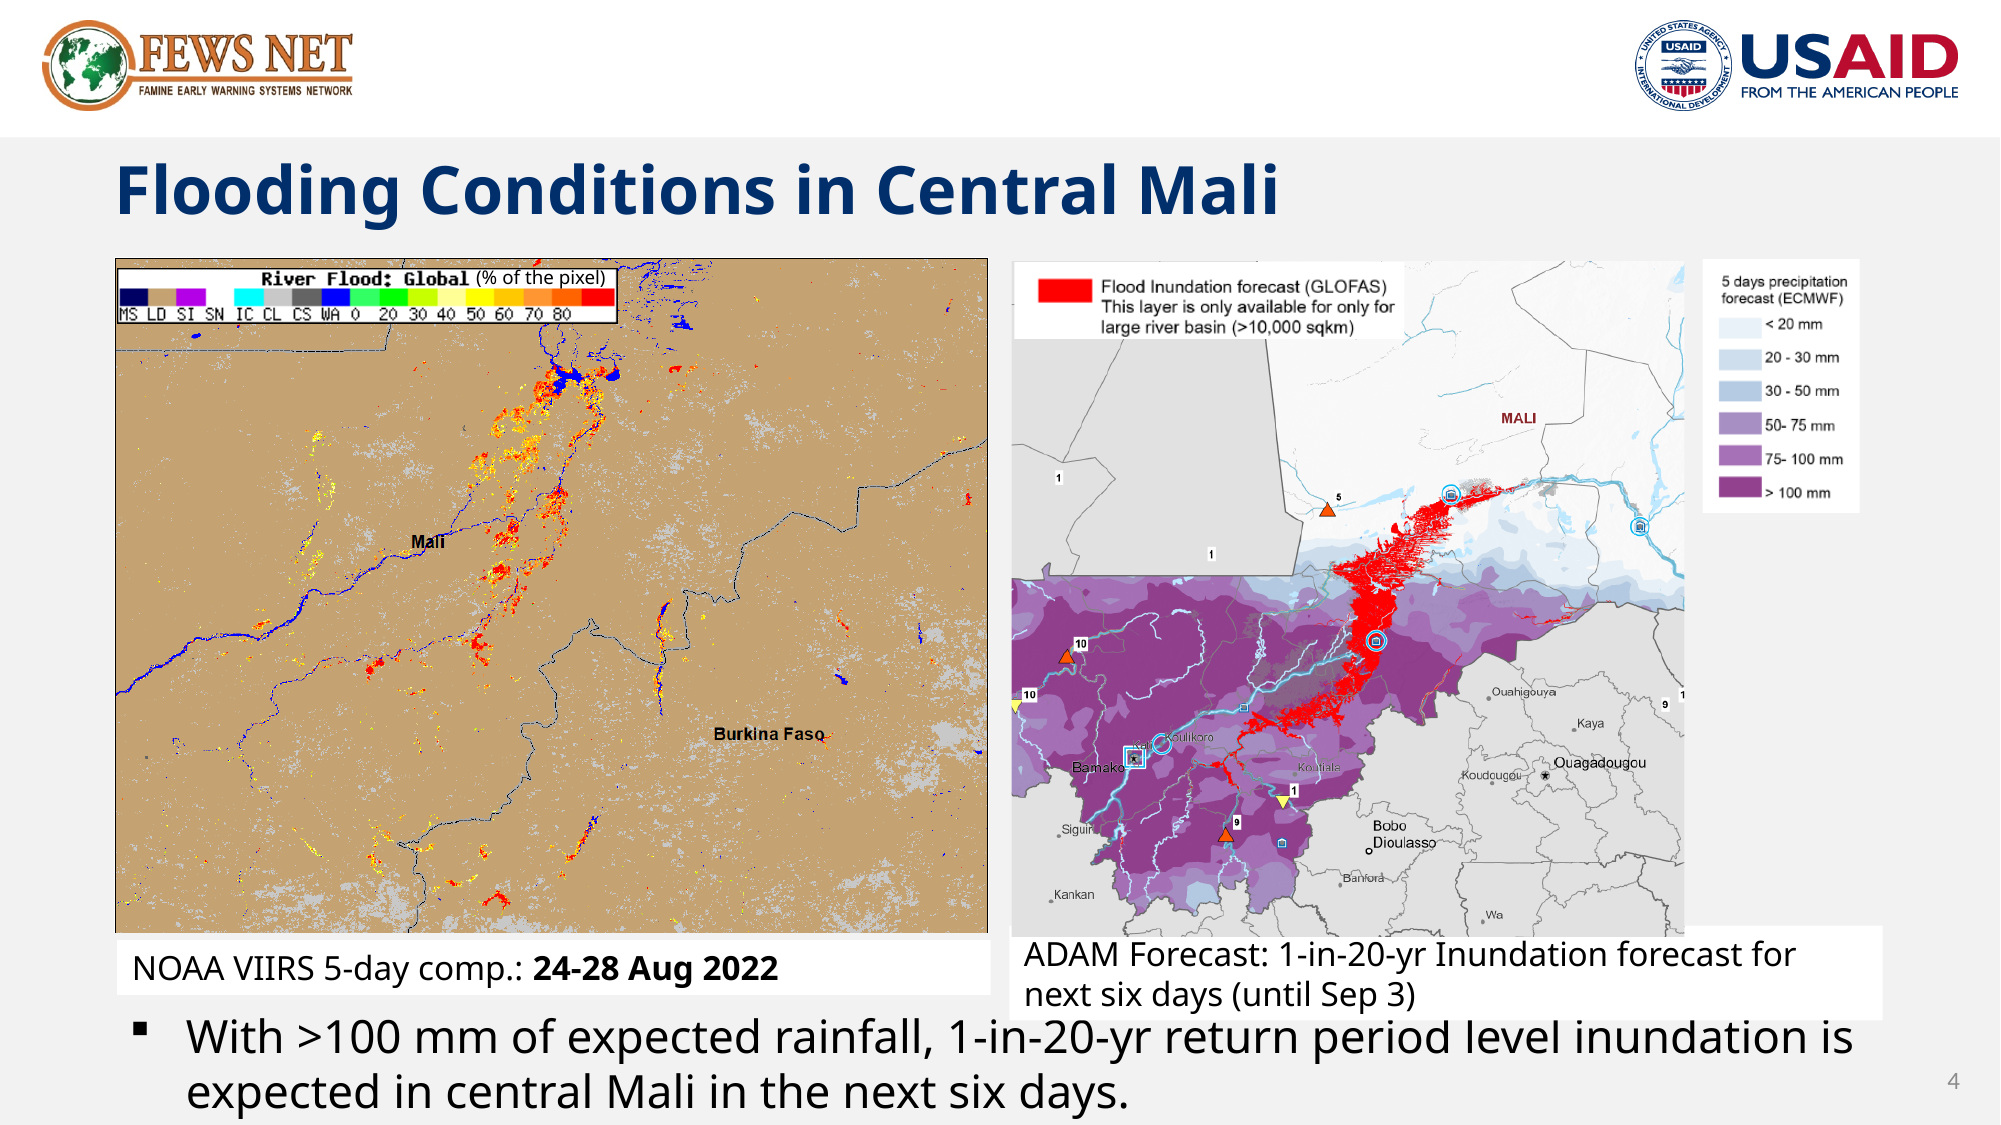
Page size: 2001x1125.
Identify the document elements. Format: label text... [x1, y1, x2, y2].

picture [1011, 260, 1685, 937]
title Flooding Conditions in Central Mali [99, 127, 1900, 248]
picture [1702, 259, 1860, 513]
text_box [116, 257, 618, 324]
text_box ADAM Forecast: 1-in-20-yr Inundation forecast for next six days (until Sep 3) [1009, 925, 1883, 1021]
text_box NOAA VIIRS 5-day comp.: 24-28 Aug 2022 [117, 940, 991, 995]
picture [1635, 20, 1958, 111]
picture [42, 20, 353, 111]
text_box With >100 mm of expected rainfall, 1-in-20-yr return period level inundation is expected in central Mali in the next six days. [114, 999, 1986, 1125]
picture [114, 257, 989, 933]
